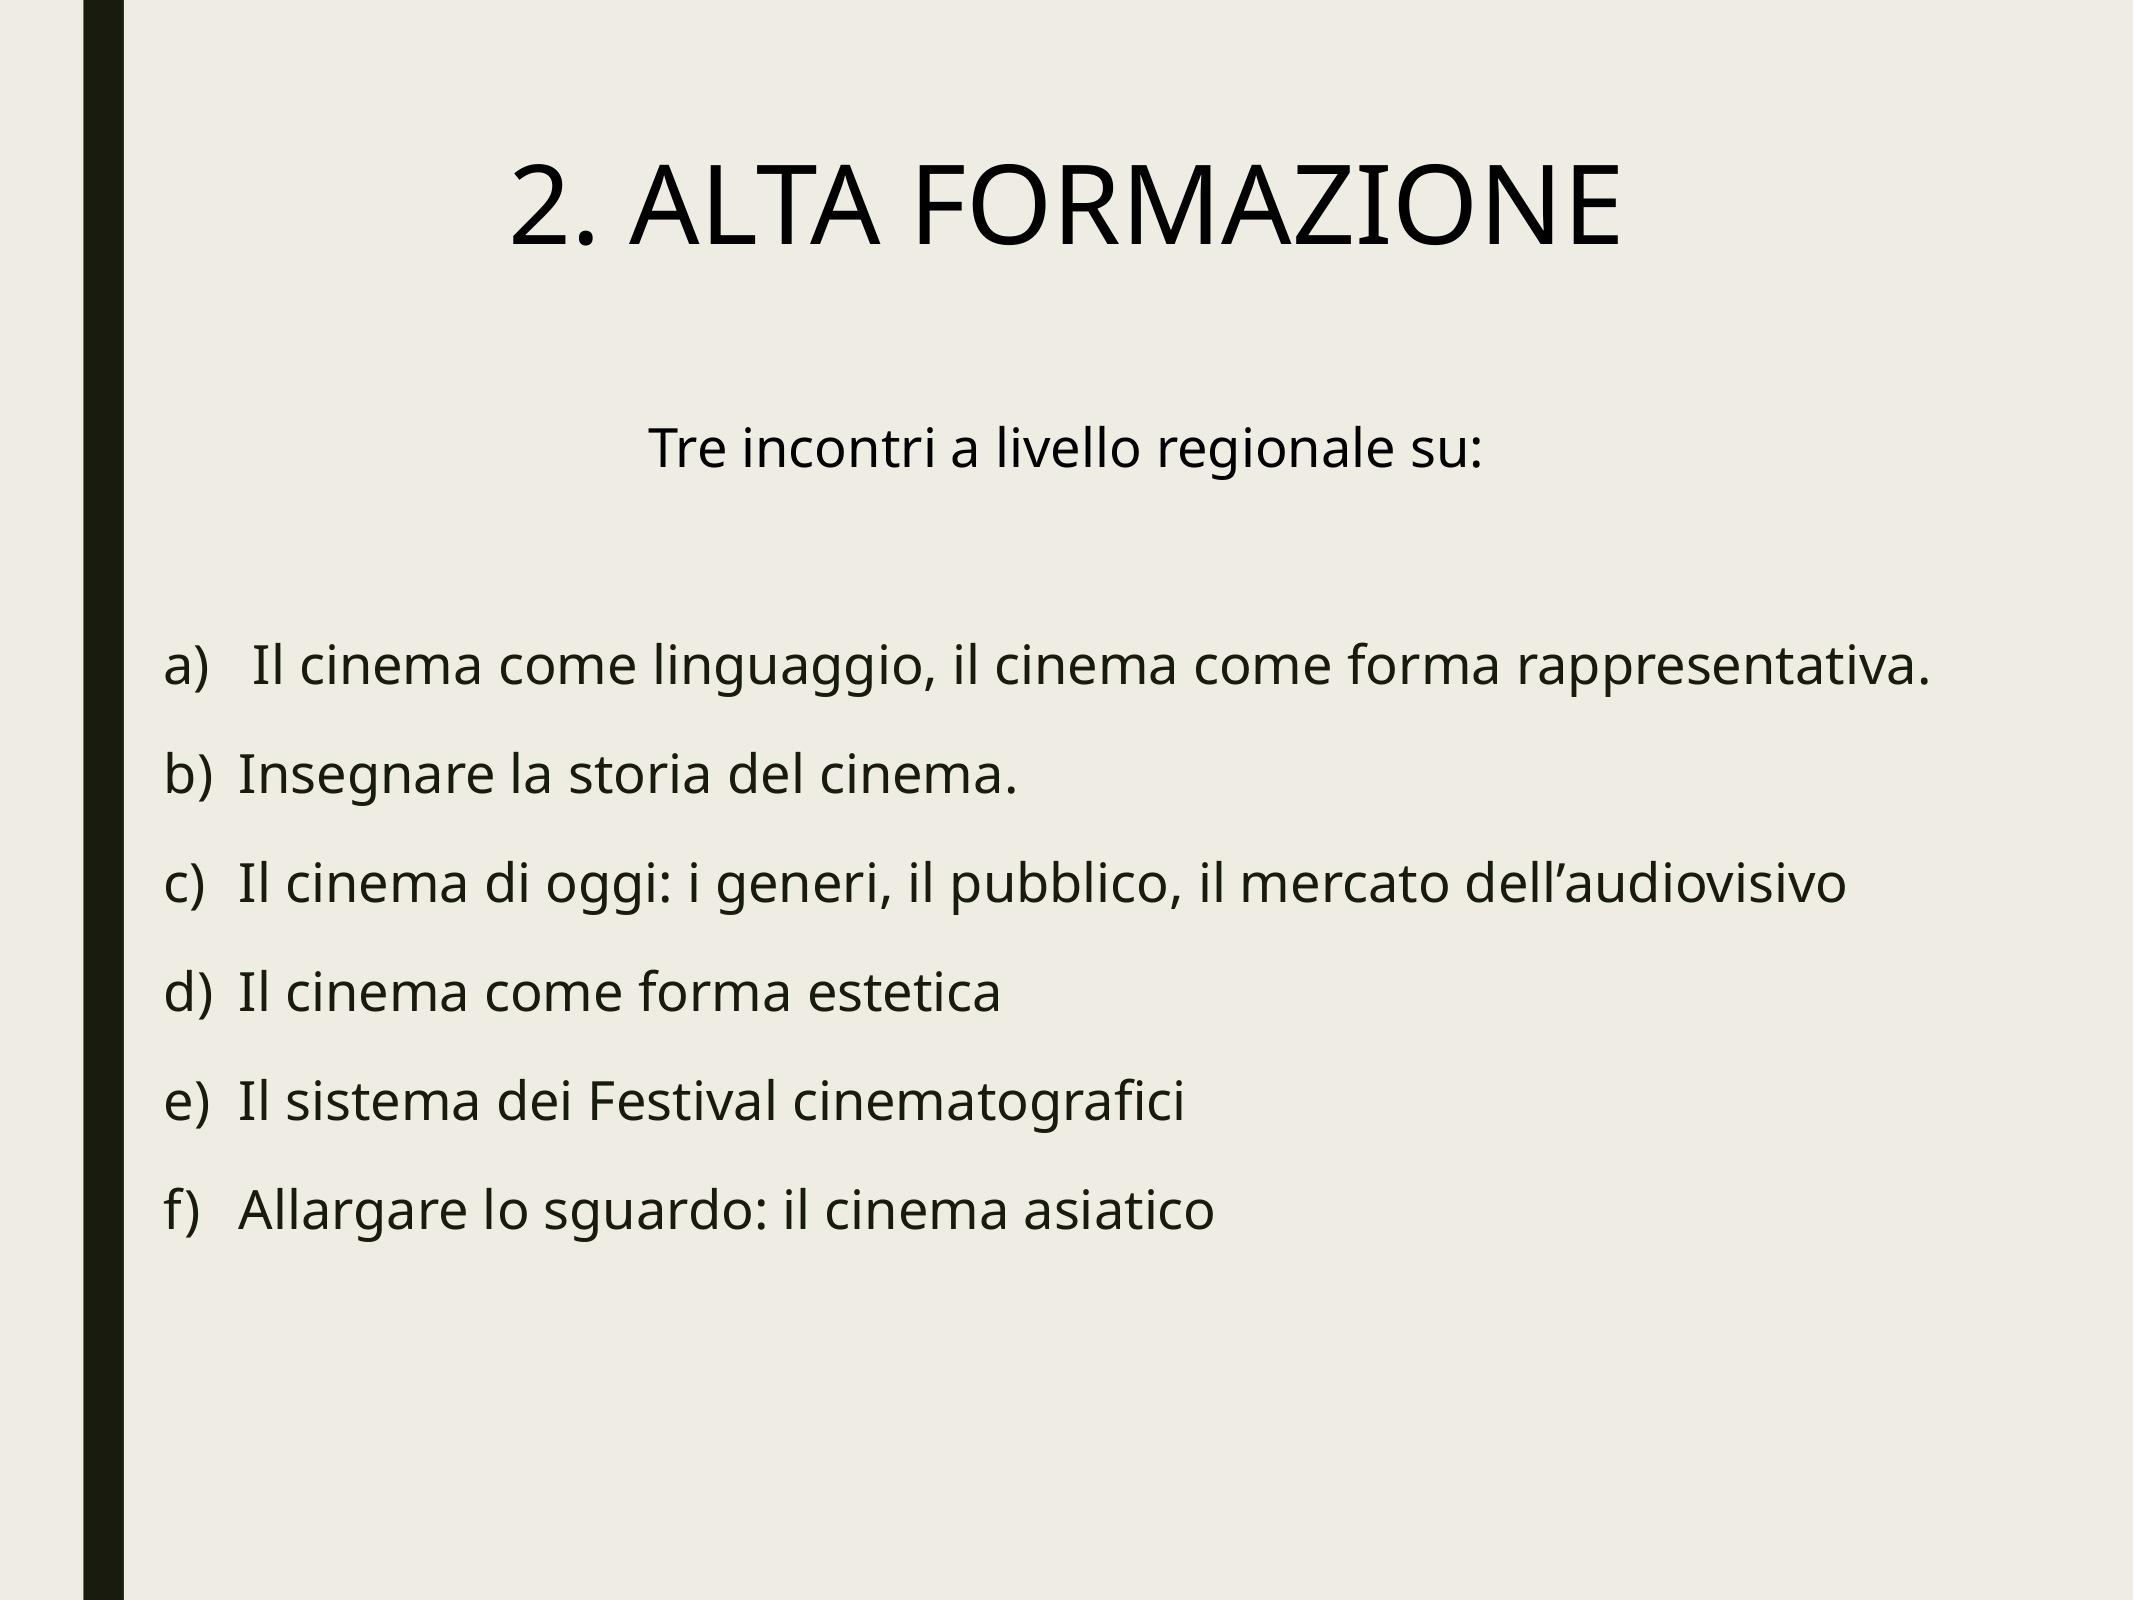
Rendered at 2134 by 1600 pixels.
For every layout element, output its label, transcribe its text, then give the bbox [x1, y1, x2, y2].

title 2. ALTA FORMAZIONE [155, 142, 1978, 296]
list Tre incontri a livello regionale su: Il cinema come linguaggio, il cinema come forma rappresentativa. Insegnare la storia del cinema. Il cinema di oggi: i generi, il pubblico, il mercato dell’audiovisivo Il cinema come forma estetica Il sistema dei Festival cinematografici Allargare lo sguardo: il cinema asiatico [155, 410, 1978, 1457]
